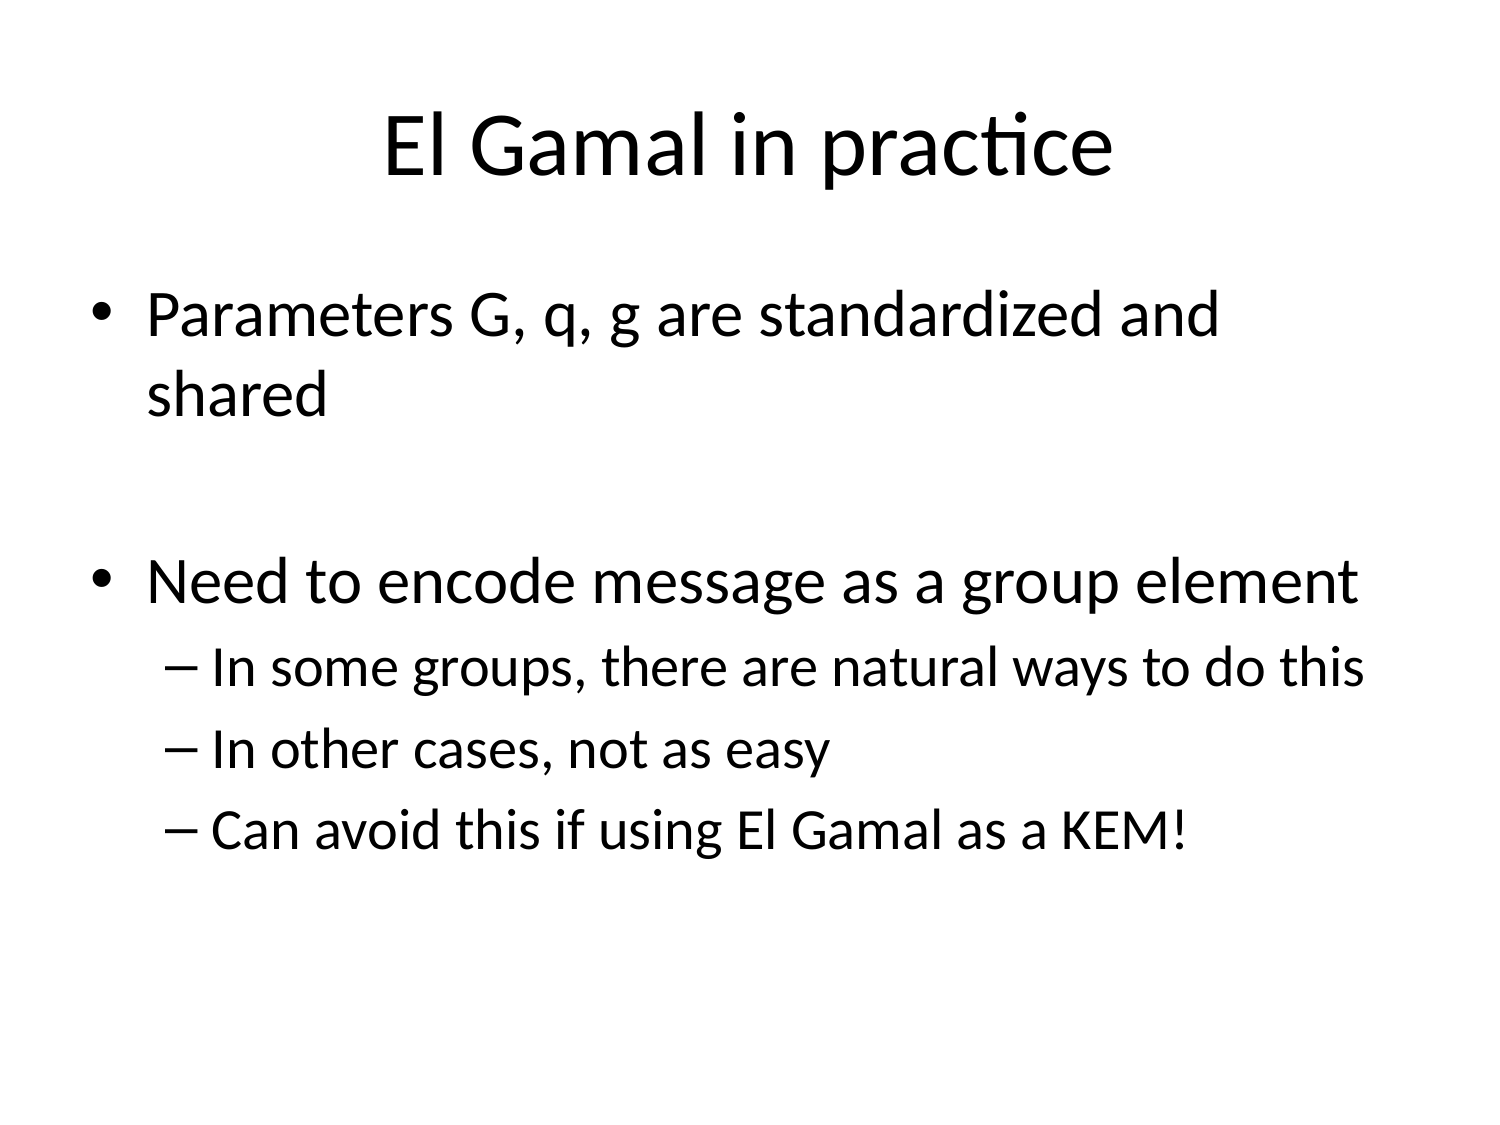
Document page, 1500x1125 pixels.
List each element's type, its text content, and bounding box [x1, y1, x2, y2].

title El Gamal in practice [75, 45, 1425, 233]
list Parameters G, q, g are standardized and shared Need to encode message as a group element In some groups, there are natural ways to do this In other cases, not as easy Can avoid this if using El Gamal as a KEM! [75, 262, 1425, 1005]
